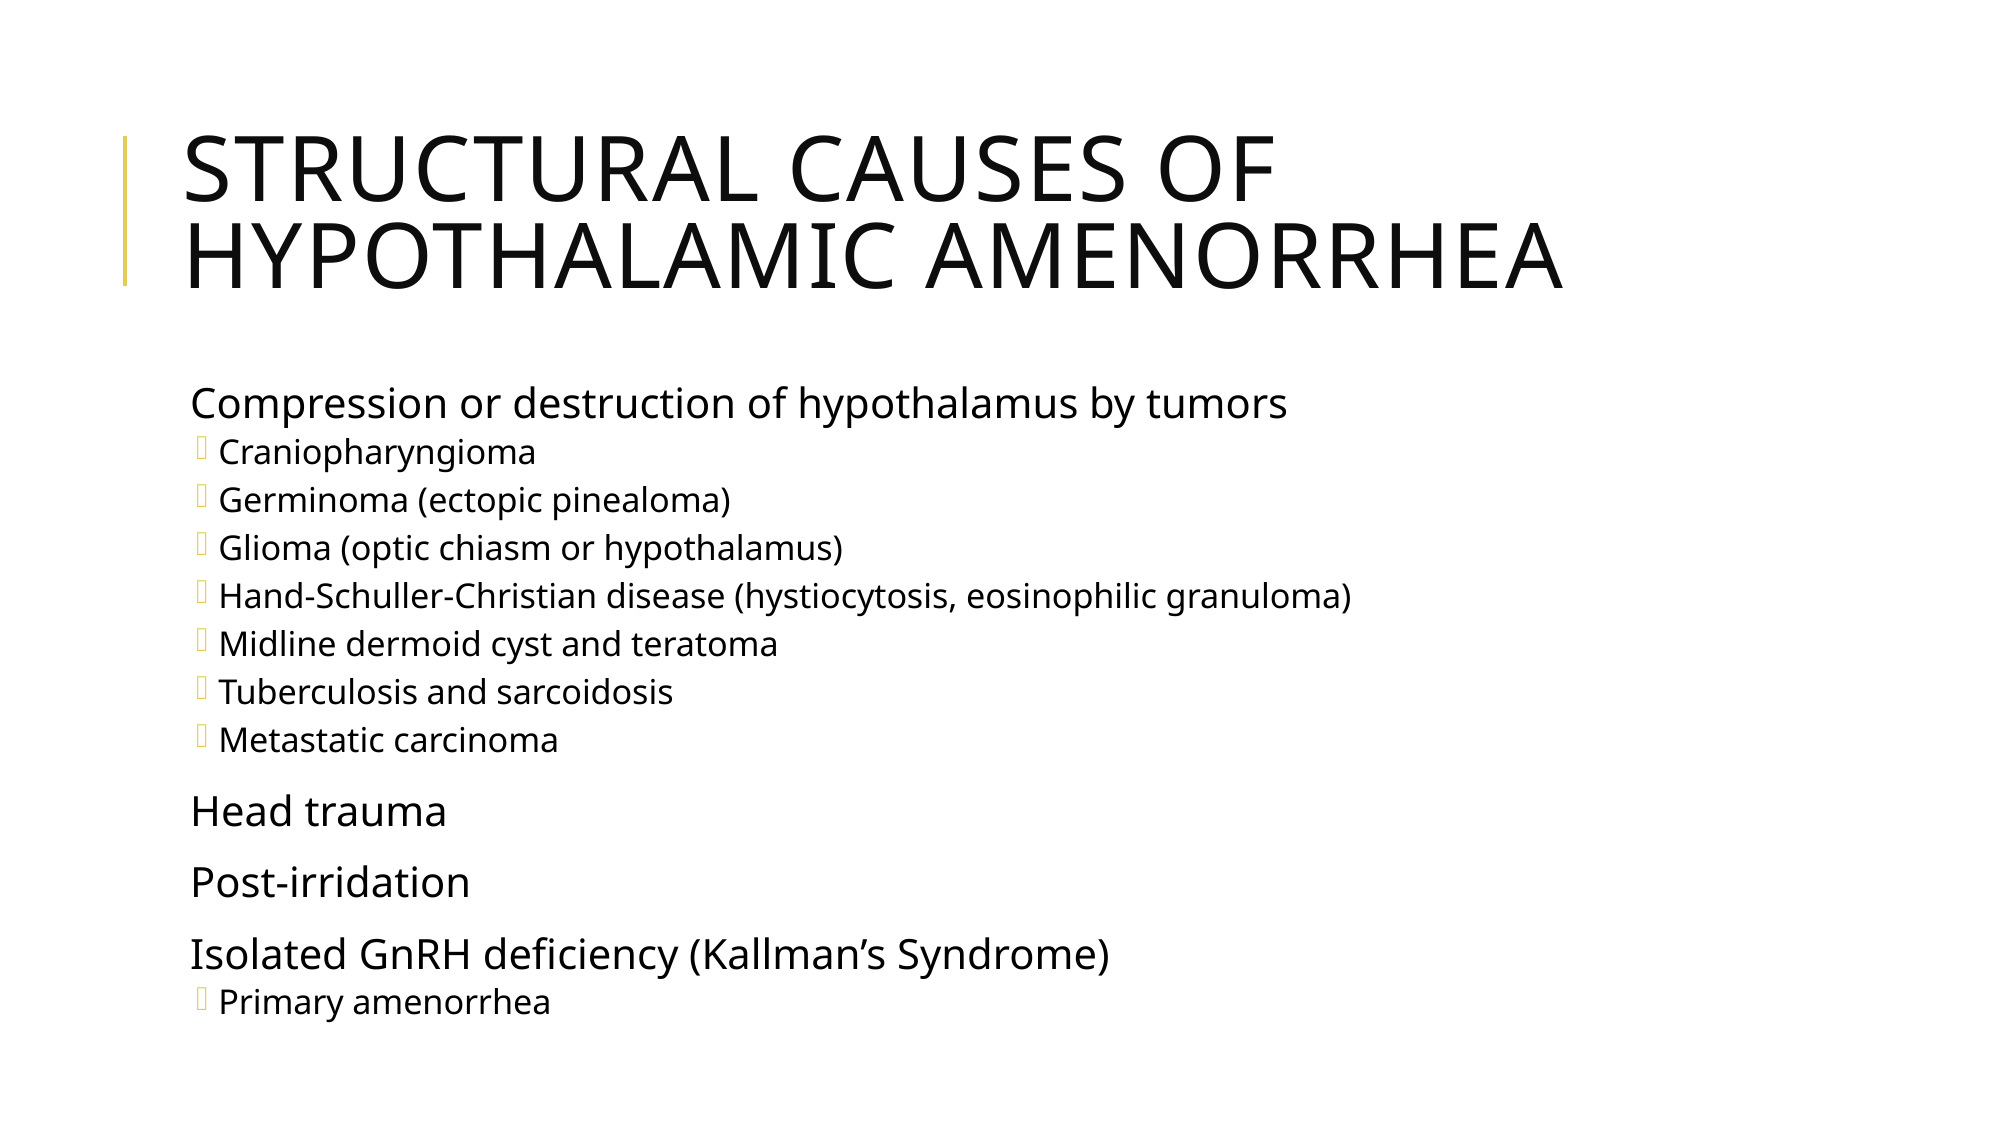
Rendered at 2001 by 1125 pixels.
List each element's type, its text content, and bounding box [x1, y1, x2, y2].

list Compression or destruction of hypothalamus by tumors Craniopharyngioma Germinoma (ectopic pinealoma) Glioma (optic chiasm or hypothalamus) Hand-Schuller-Christian disease (hystiocytosis, eosinophilic granuloma) Midline dermoid cyst and teratoma Tuberculosis and sarcoidosis Metastatic carcinoma Head trauma Post-irridation Isolated GnRH deficiency (Kallman’s Syndrome) Primary amenorrhea [168, 375, 1763, 1035]
title Structural Causes of Hypothalamic Amenorrhea [168, 96, 1763, 342]
